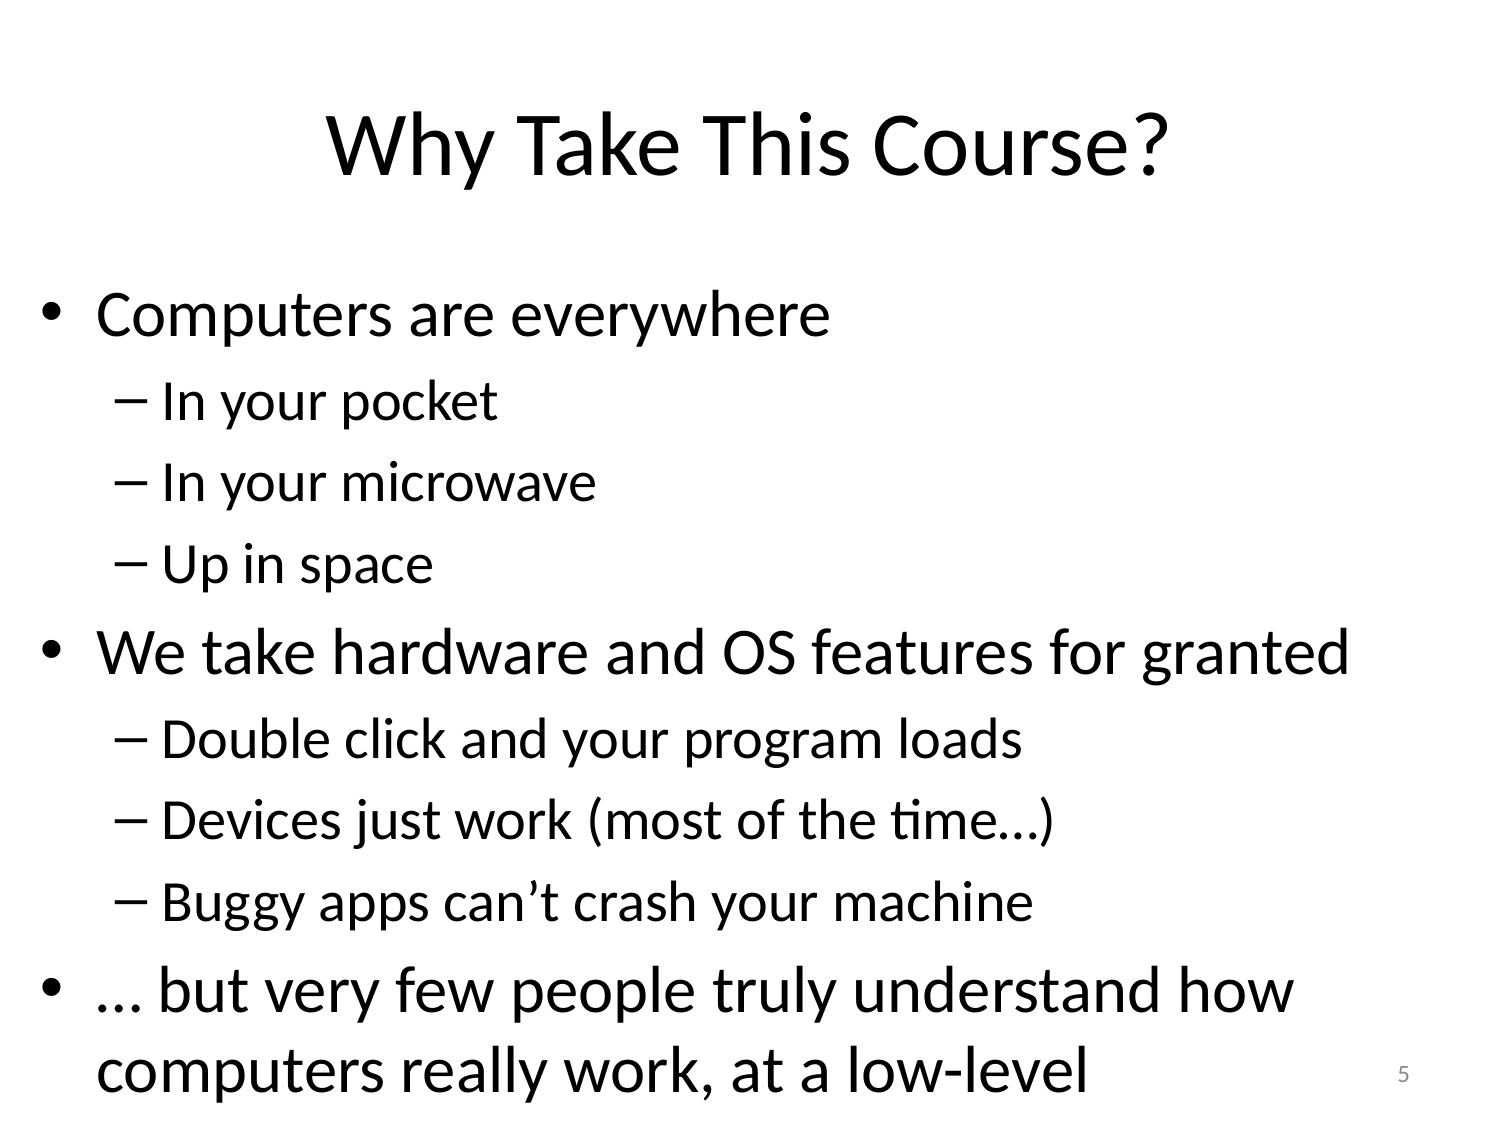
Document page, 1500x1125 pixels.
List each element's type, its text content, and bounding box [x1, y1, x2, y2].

title Why Take This Course? [75, 45, 1425, 233]
list Computers are everywhere In your pocket In your microwave Up in space We take hardware and OS features for granted Double click and your program loads Devices just work (most of the time…) Buggy apps can’t crash your machine … but very few people truly understand how computers really work, at a low-level [24, 262, 1475, 1125]
slide_number 5 [1074, 1042, 1425, 1103]
